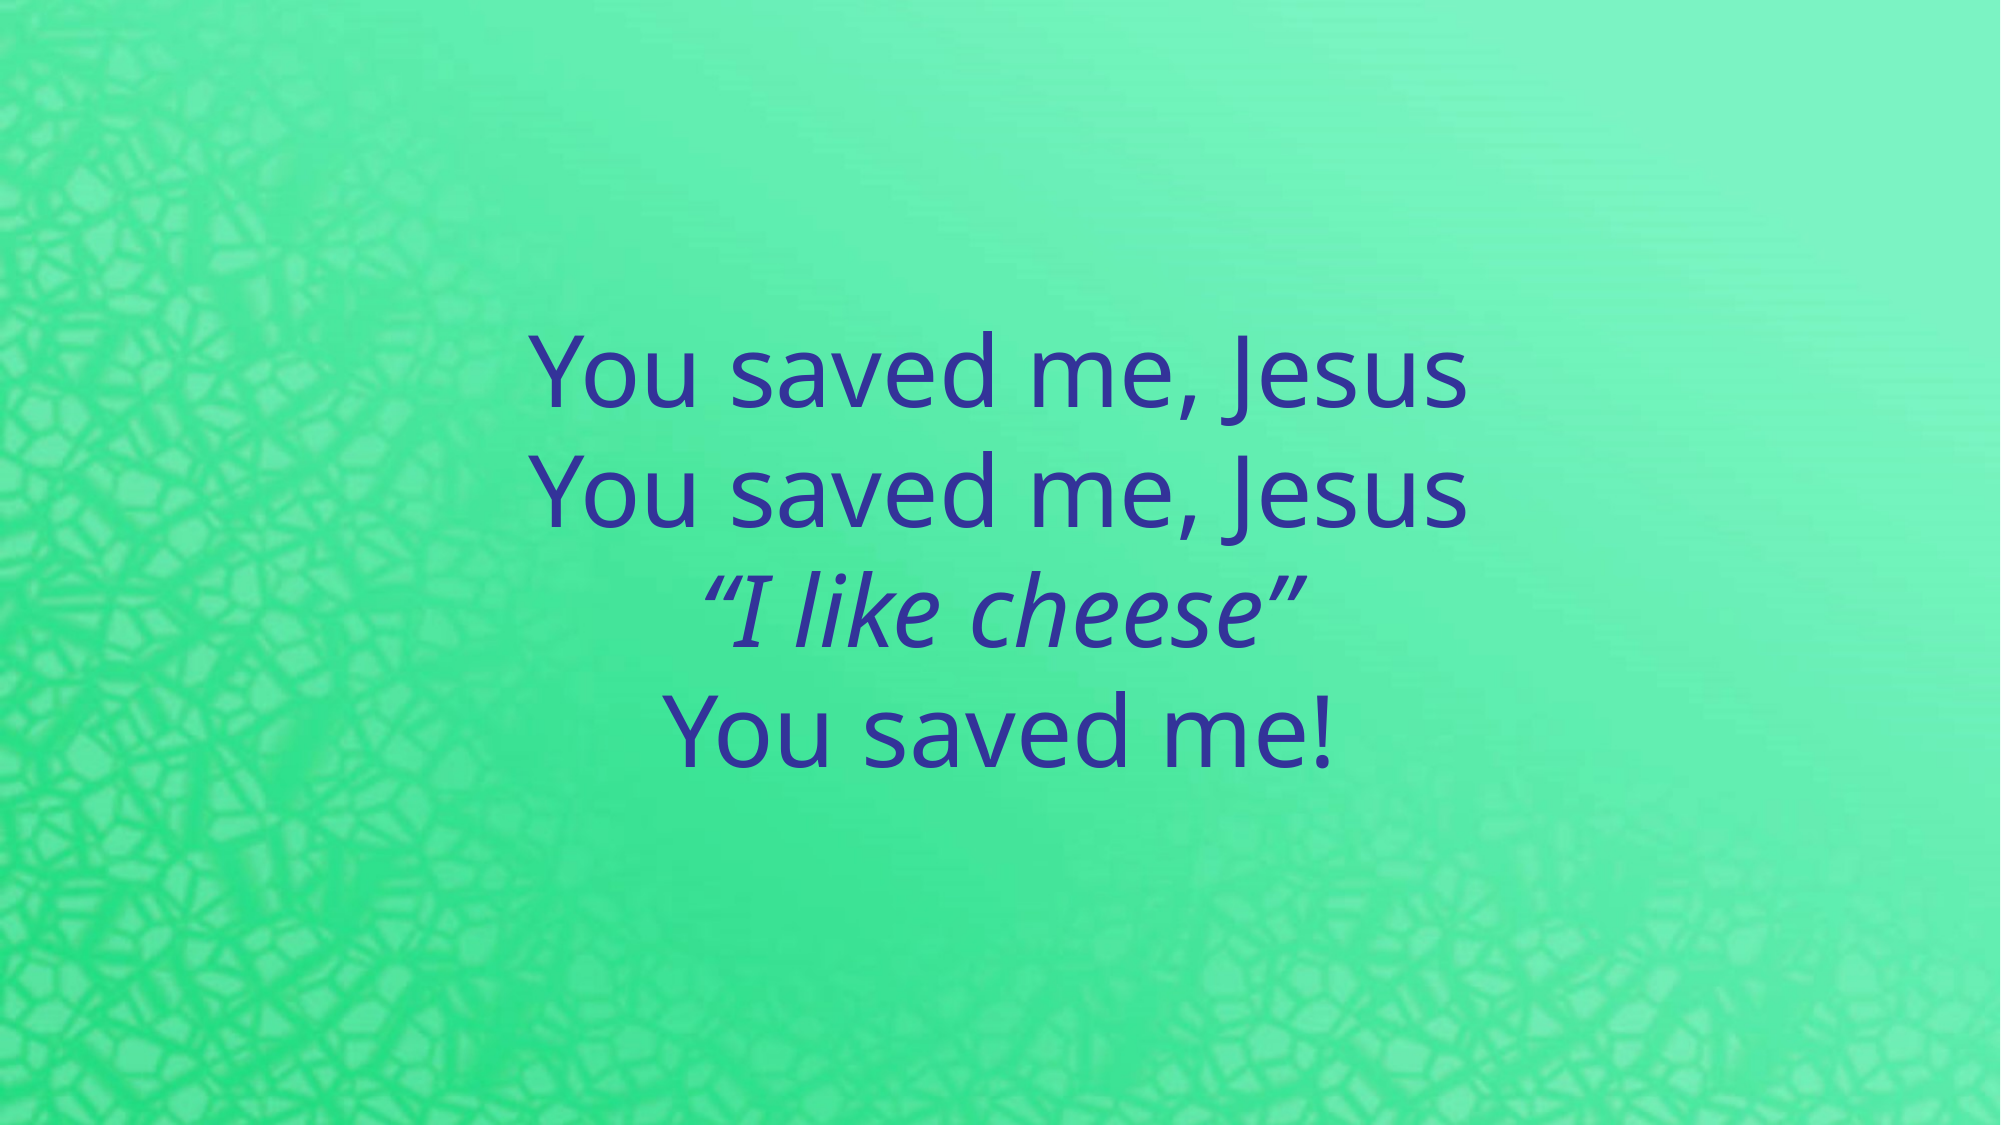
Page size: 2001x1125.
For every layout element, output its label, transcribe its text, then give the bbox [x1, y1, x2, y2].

text_box You saved me, Jesus You saved me, Jesus “I like cheese” You saved me! [249, 299, 1750, 795]
picture [0, 0, 2001, 1125]
